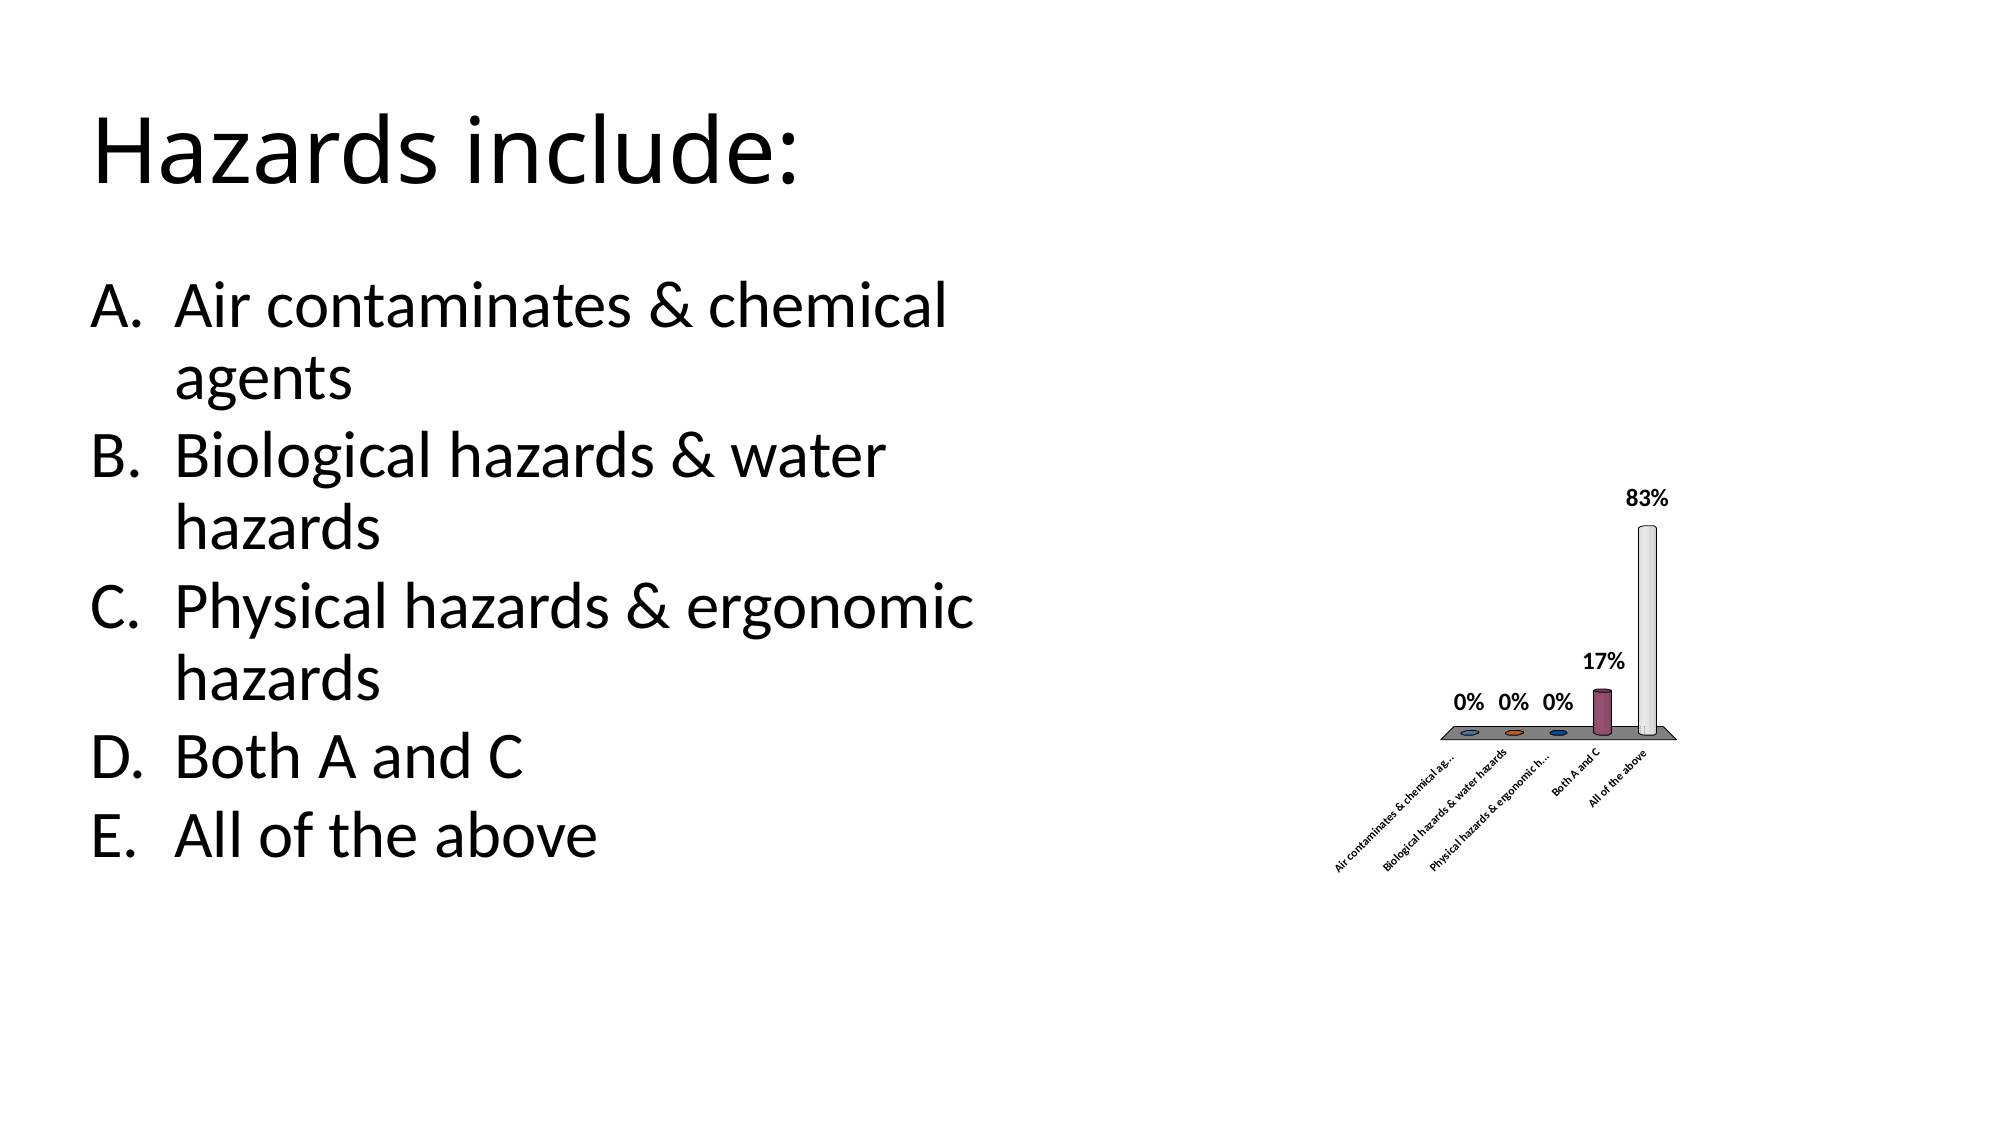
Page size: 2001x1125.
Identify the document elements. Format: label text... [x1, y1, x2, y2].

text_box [1249, 473, 1751, 896]
list Air contaminates & chemical agents Biological hazards & water hazards Physical hazards & ergonomic hazards Both A and C All of the above [75, 262, 1000, 977]
title Hazards include: [75, 45, 1800, 263]
